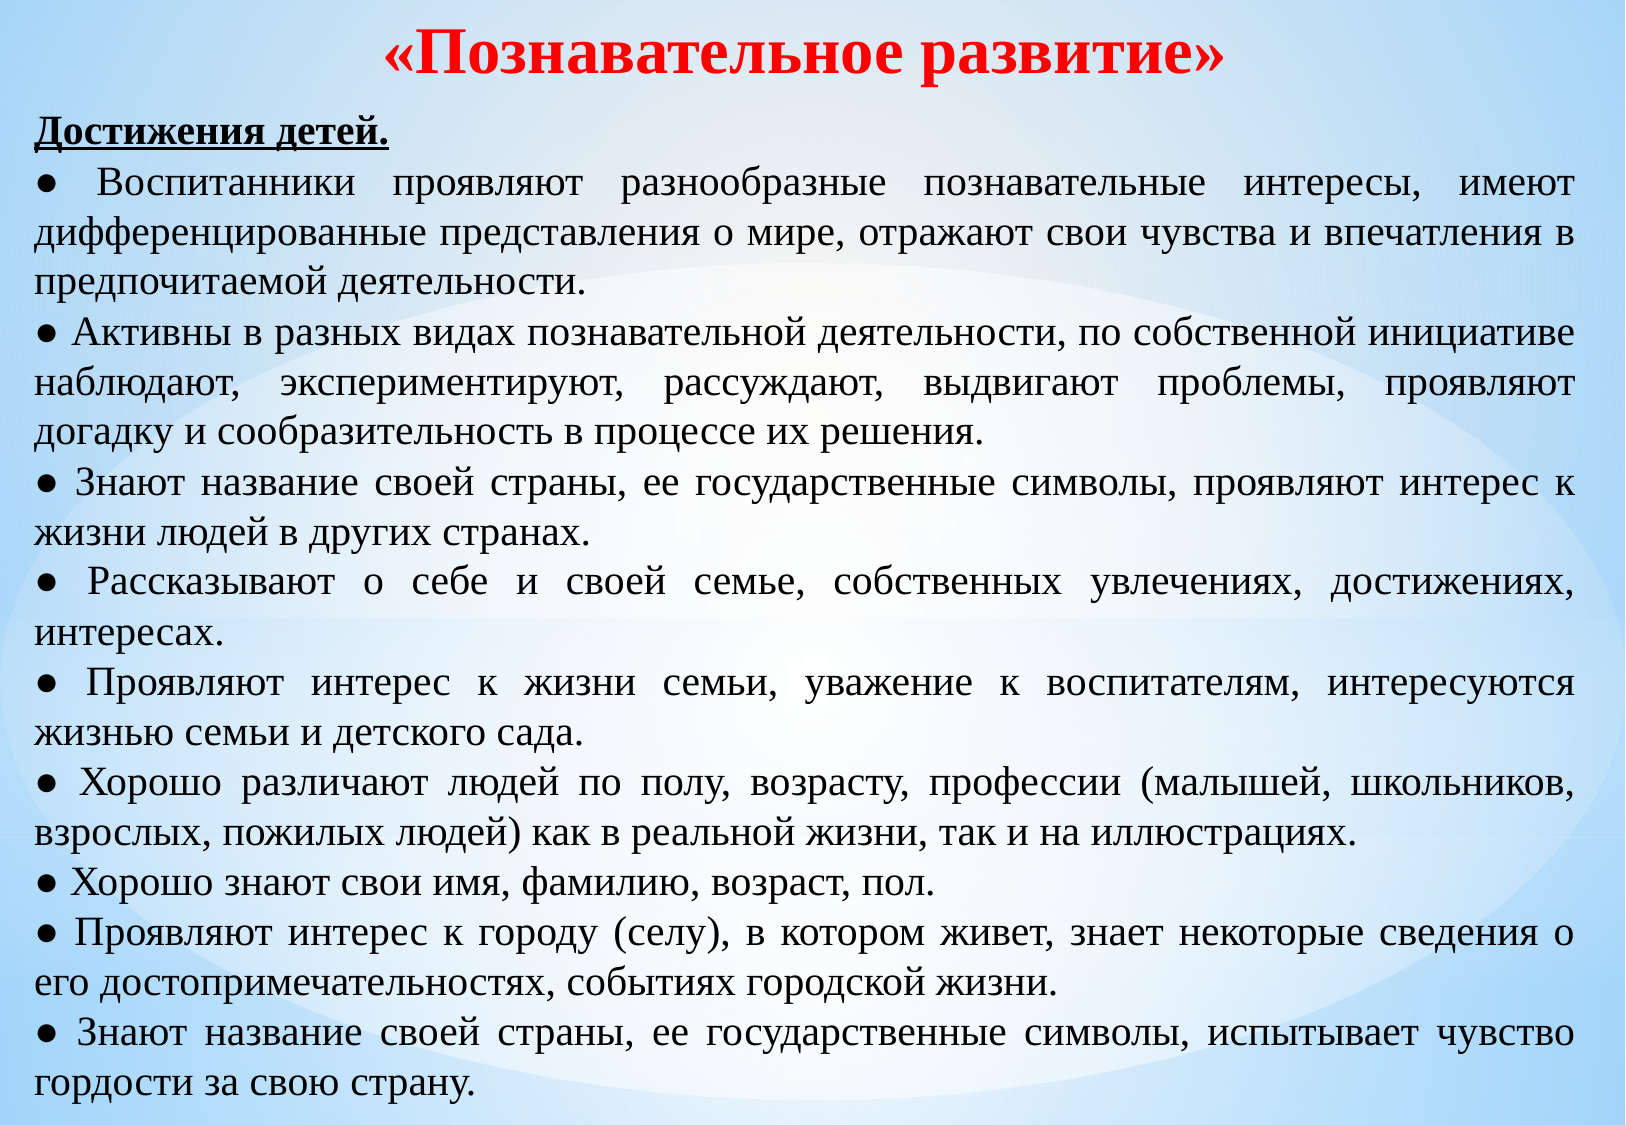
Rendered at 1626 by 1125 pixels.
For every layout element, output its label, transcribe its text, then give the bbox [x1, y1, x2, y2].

text_box «Познавательное развитие» [367, 0, 1243, 95]
text_box Достижения детей. ● Воспитанники проявляют разнообразные познавательные интересы, имеют дифференцированные представления о мире, отражают свои чувства и впечатления в предпочитаемой деятельности. ● Активны в разных видах познавательной деятельности, по собственной инициативе наблюдают, экспериментируют, рассуждают, выдвигают проблемы, проявляют догадку и сообразительность в процессе их решения. ● Знают название своей страны, ее государственные символы, проявляют интерес к жизни людей в других странах. ● Рассказывают о себе и своей семье, собственных увлечениях, достижениях, интересах. ● Проявляют интерес к жизни семьи, уважение к воспитателям, интересуются жизнью семьи и детского сада. ● Хорошо различают людей по полу, возрасту, профессии (малышей, школьников, взрослых, пожилых людей) как в реальной жизни, так и на иллюстрациях. ● Хорошо знают свои имя, фамилию, возраст, пол. ● Проявляют интерес к городу (селу), в котором живет, знает некоторые сведения о его достопримечательностях, событиях городской жизни. ● Знают название своей страны, ее государственные символы, испытывает чувство гордости за свою страну. [19, 95, 1591, 1111]
